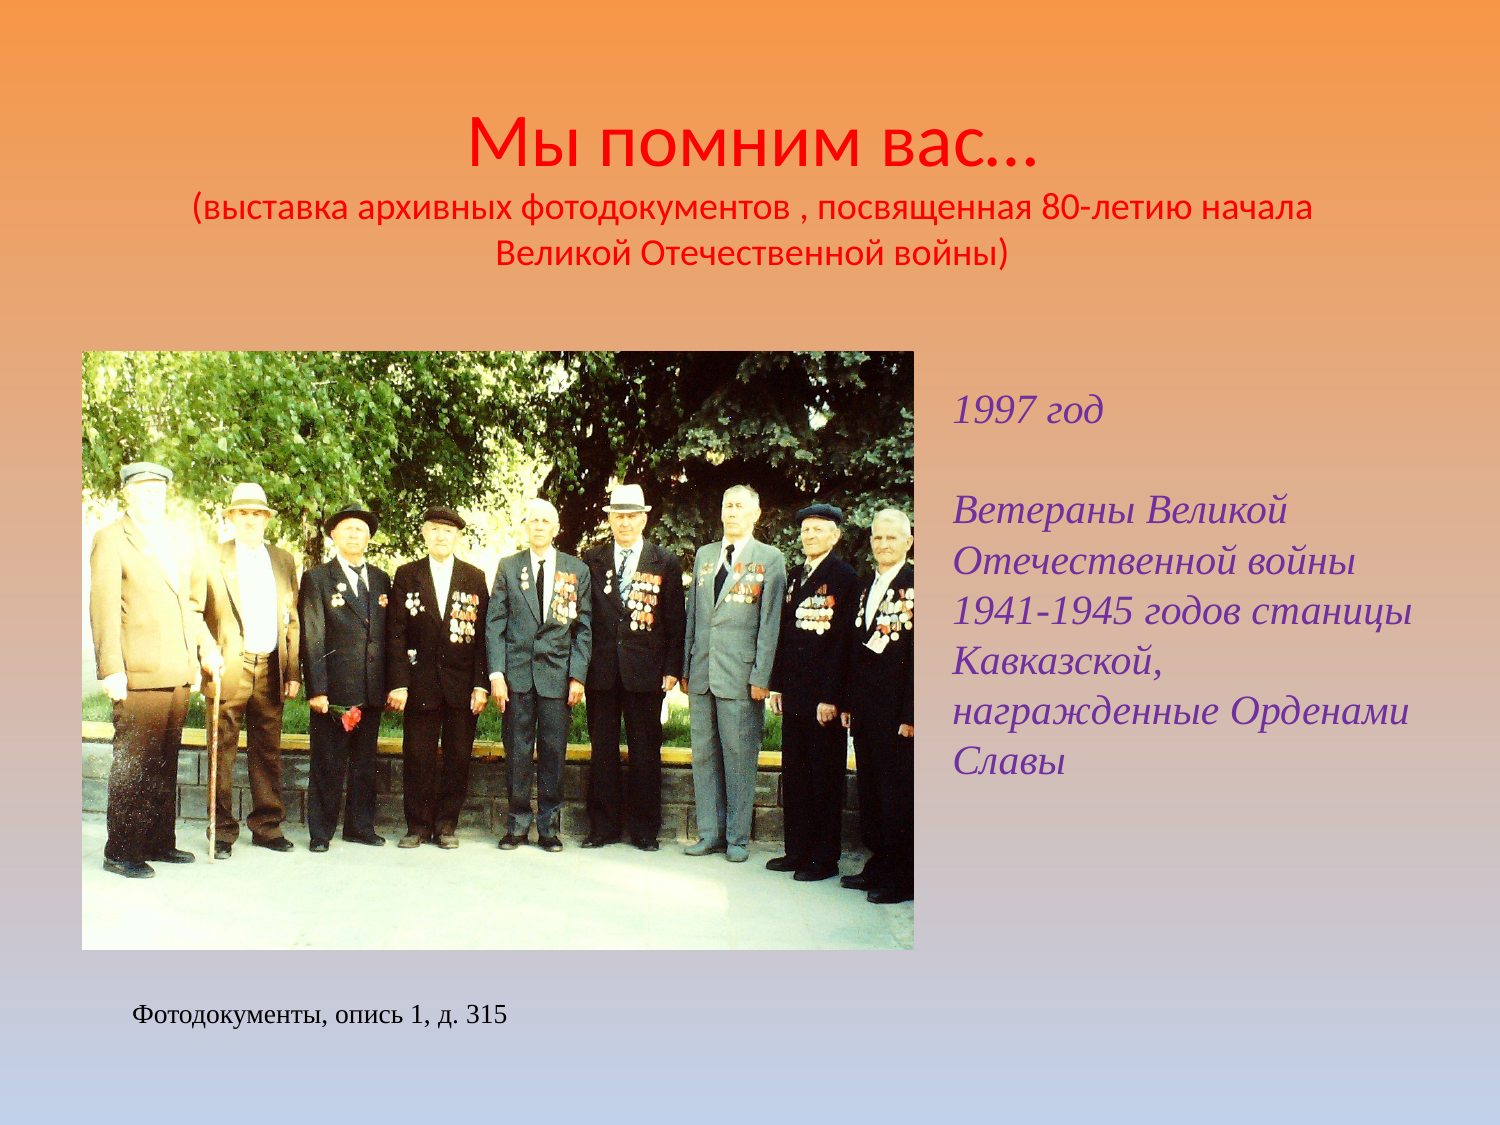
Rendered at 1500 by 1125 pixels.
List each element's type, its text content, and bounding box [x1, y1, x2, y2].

picture [81, 351, 915, 950]
subtitle Фотодокументы, опись 1, д. 315 [117, 304, 961, 1043]
title Мы помним вас… (выставка архивных фотодокументов , посвященная 80-летию начала Великой Отечественной войны) [117, 82, 1388, 282]
text_box 1997 год Ветераны Великой Отечественной войны 1941-1945 годов станицы Кавказской, награжденные Орденами Славы [937, 374, 1442, 1015]
